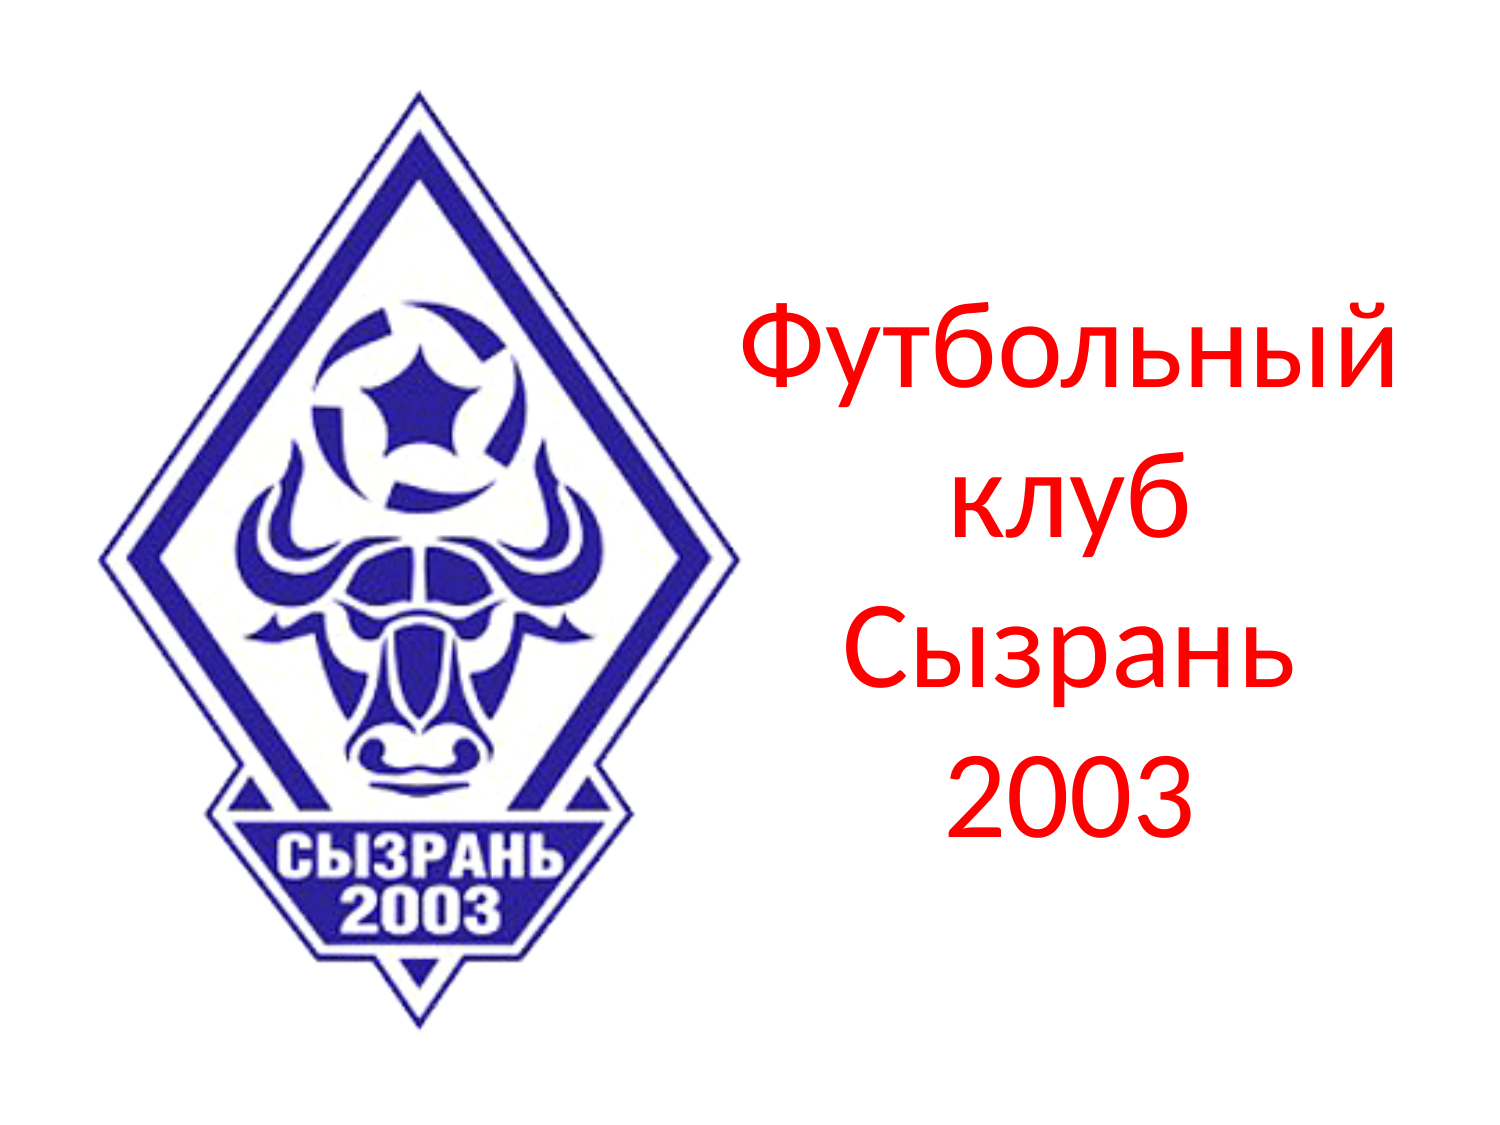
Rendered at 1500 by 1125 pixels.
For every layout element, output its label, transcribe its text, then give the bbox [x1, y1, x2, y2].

picture [96, 89, 745, 1035]
title Футбольный клуб Сызрань 2003 [750, 468, 1425, 657]
